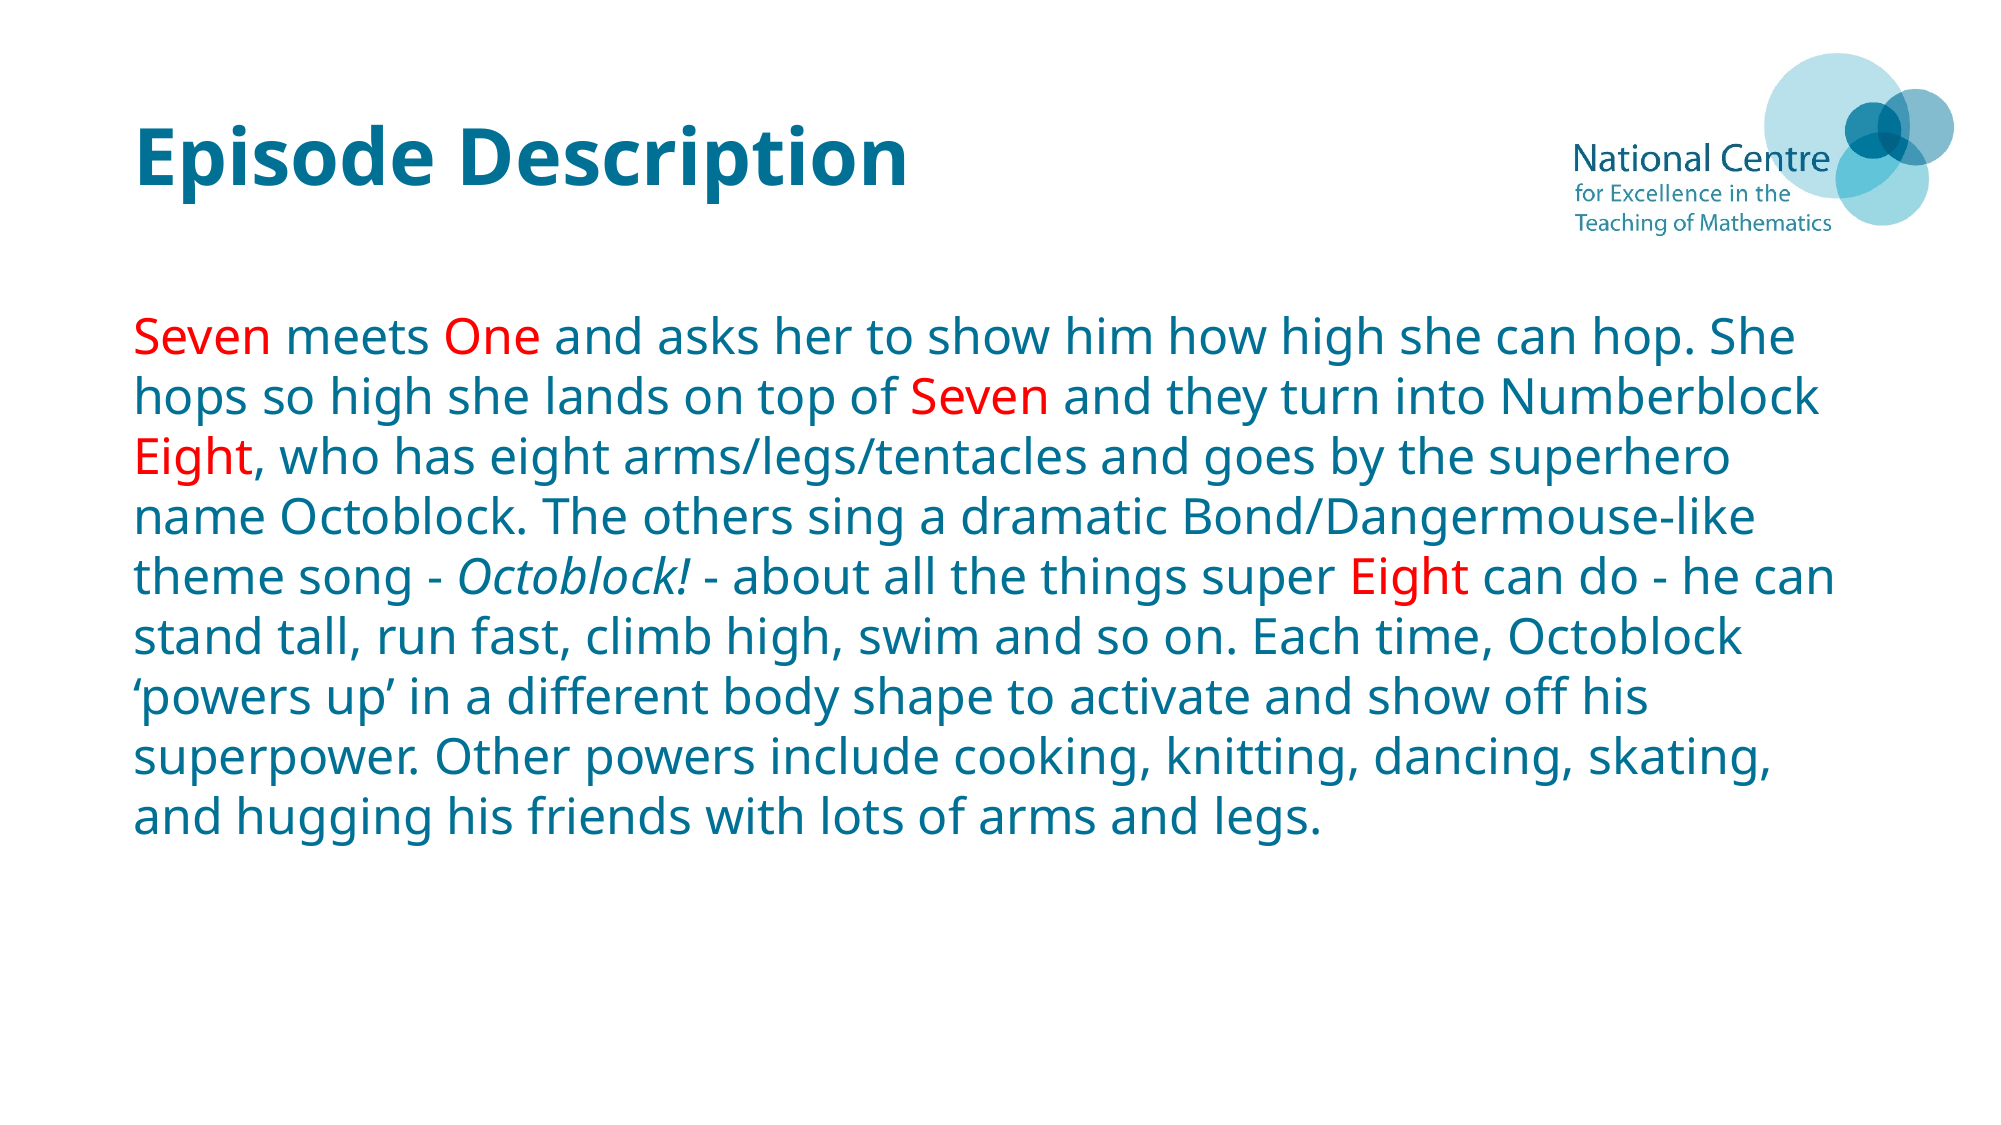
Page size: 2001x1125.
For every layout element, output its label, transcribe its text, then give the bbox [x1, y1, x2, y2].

title Episode Description [118, 109, 1358, 211]
picture [1556, 34, 1970, 247]
subtitle Seven meets One and asks her to show him how high she can hop. She hops so high she lands on top of Seven and they turn into Numberblock Eight, who has eight arms/legs/tentacles and goes by the superhero name Octoblock. The others sing a dramatic Bond/Dangermouse-like theme song - Octoblock! - about all the things super Eight can do - he can stand tall, run fast, climb high, swim and so on. Each time, Octoblock ‘powers up’ in a different body shape to activate and show off his superpower. Other powers include cooking, knitting, dancing, skating, and hugging his friends with lots of arms and legs. [118, 296, 1885, 847]
